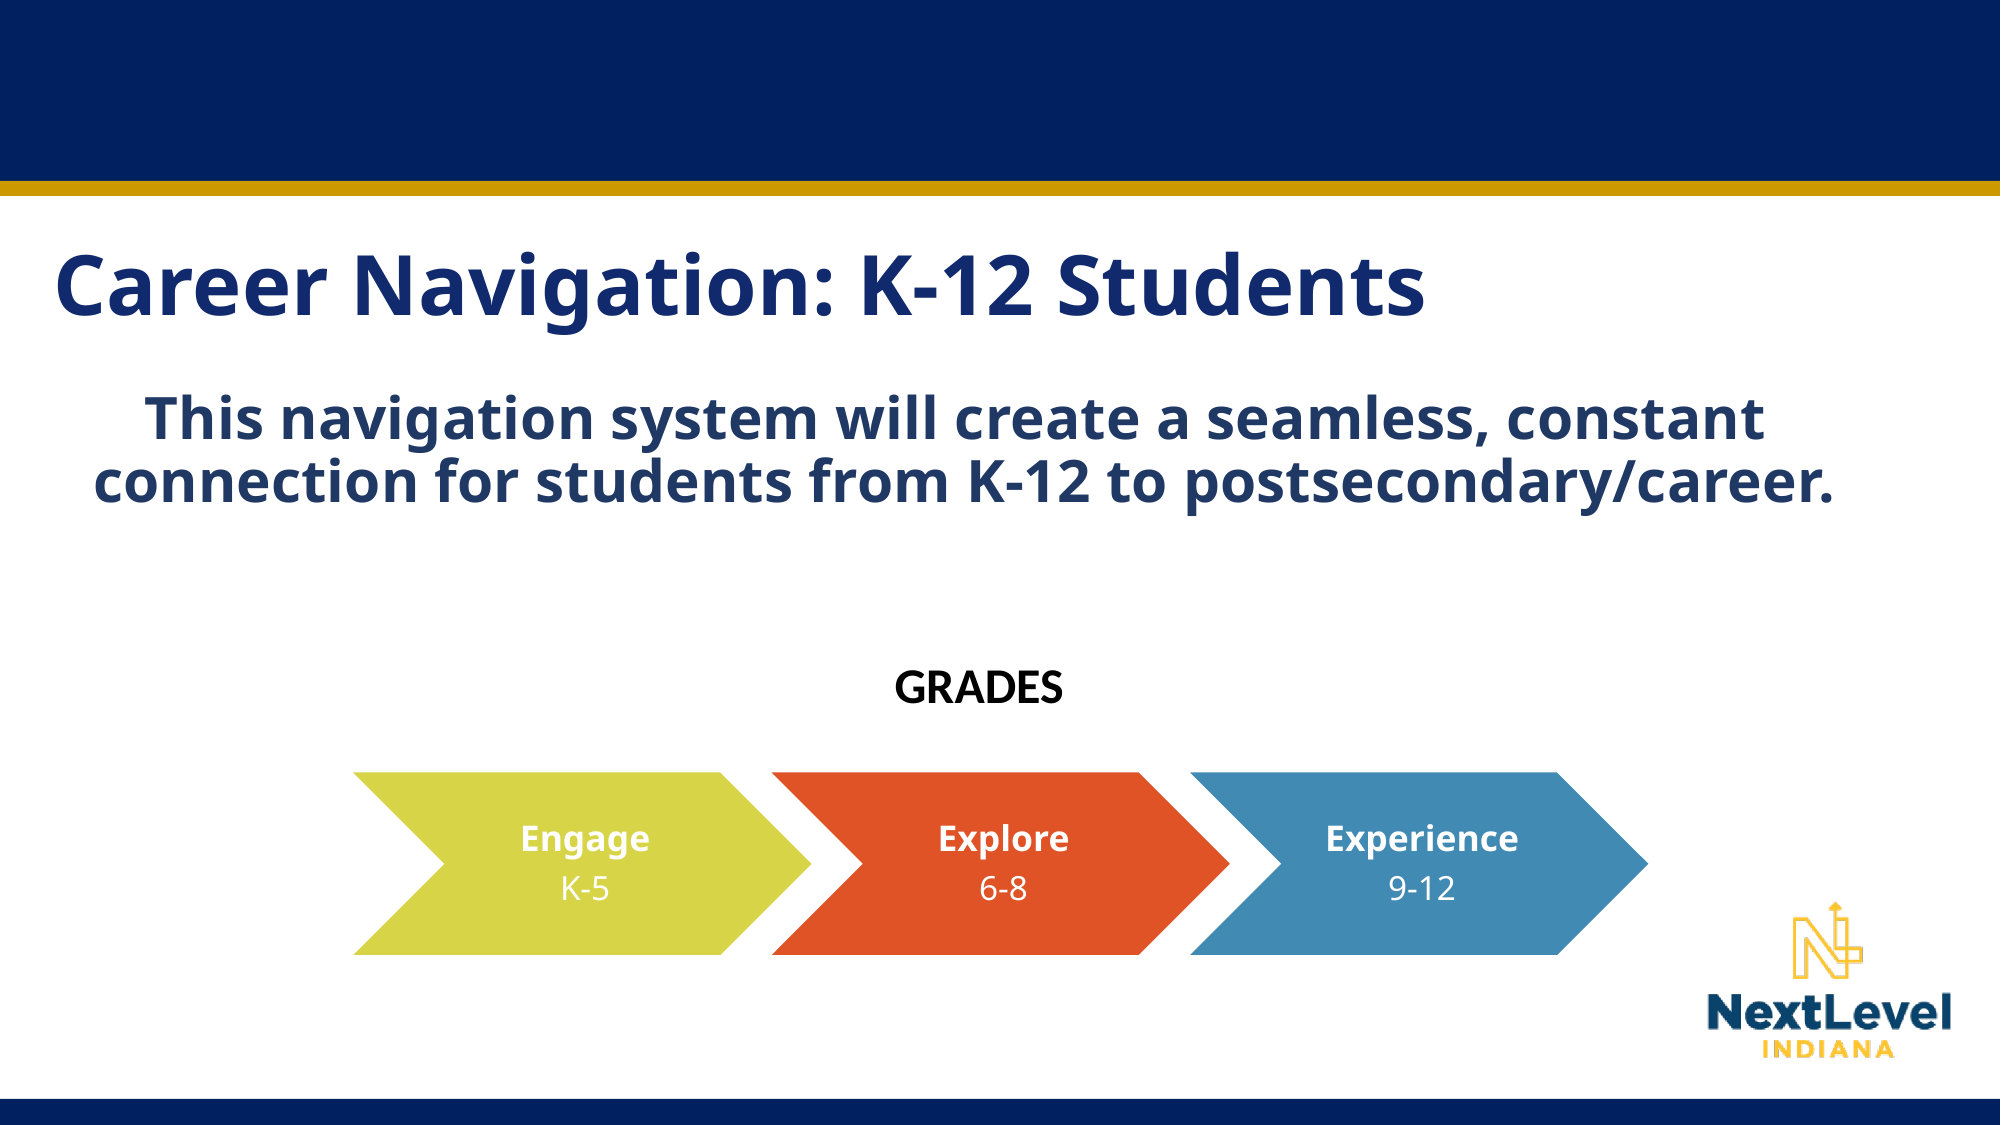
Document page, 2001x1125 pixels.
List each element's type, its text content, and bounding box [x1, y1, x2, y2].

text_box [348, 721, 1652, 1006]
picture [1700, 893, 1955, 1067]
text_box GRADES [879, 646, 1121, 721]
text_box [0, 0, 2000, 180]
text_box This navigation system will create a seamless, constant connection for students from K-12 to postsecondary/career. [38, 381, 1875, 567]
text_box [0, 1098, 2000, 1125]
text_box Career Navigation: K-12 Students [38, 236, 1937, 367]
text_box [0, 180, 2000, 197]
